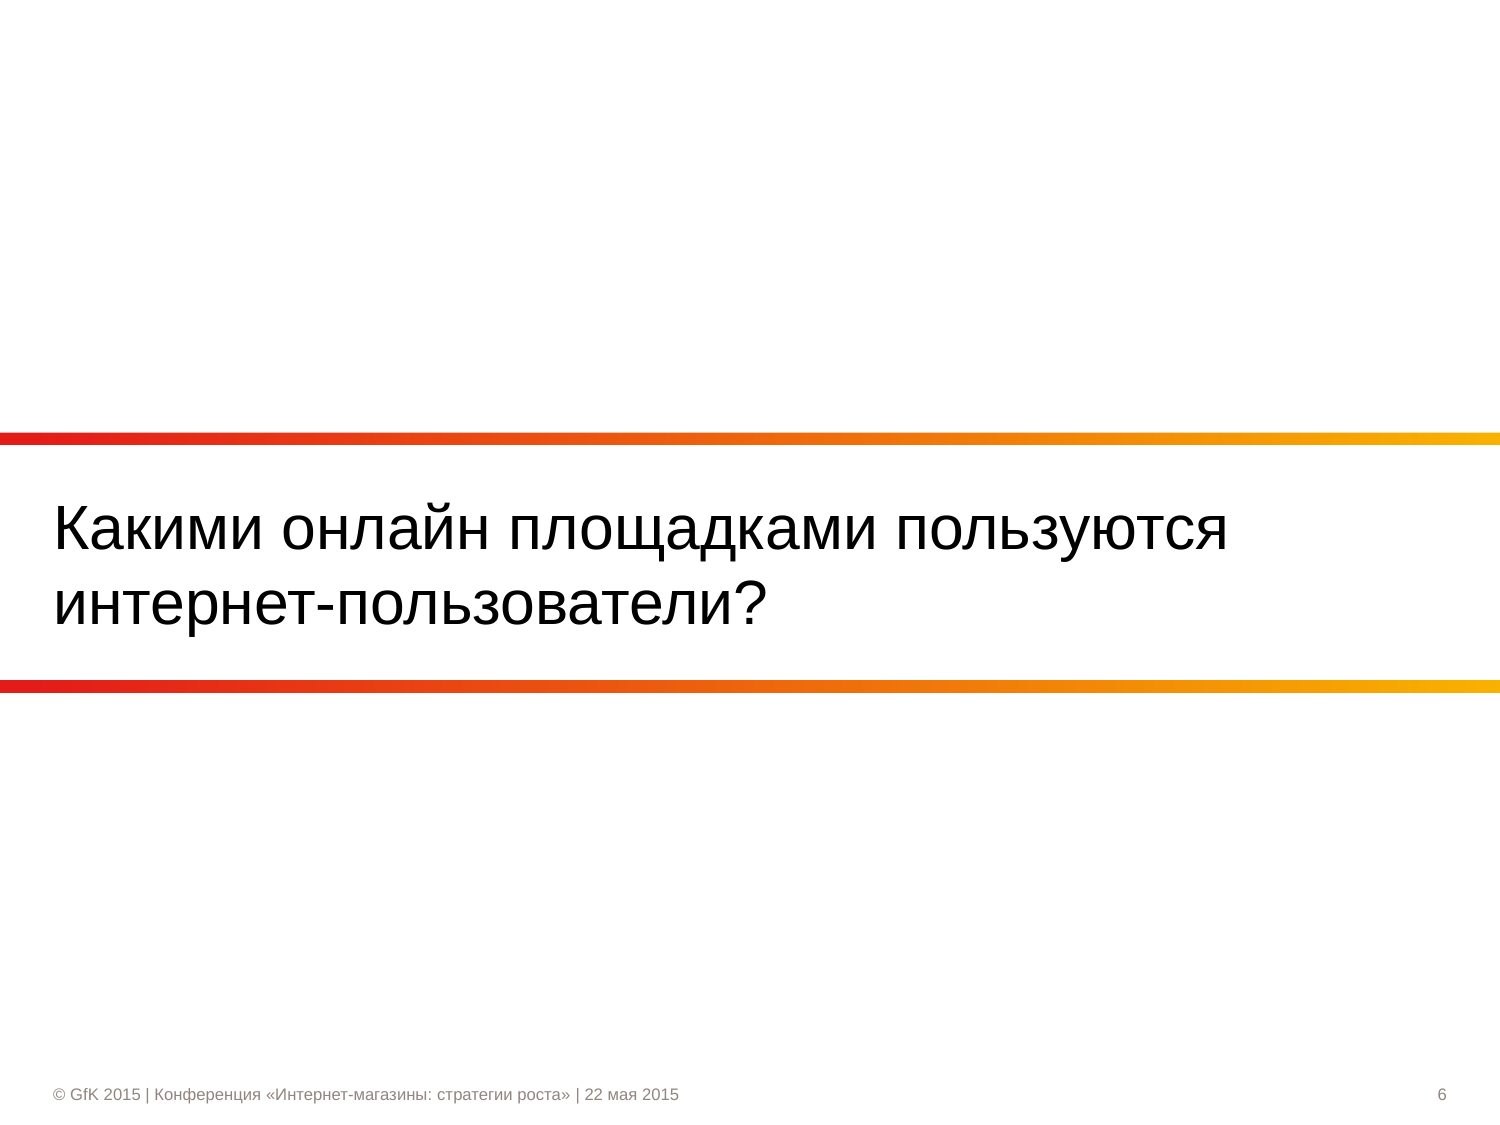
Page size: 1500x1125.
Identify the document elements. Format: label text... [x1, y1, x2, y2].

title Какими онлайн площадками пользуются интернет-пользователи? [0, 444, 1500, 681]
